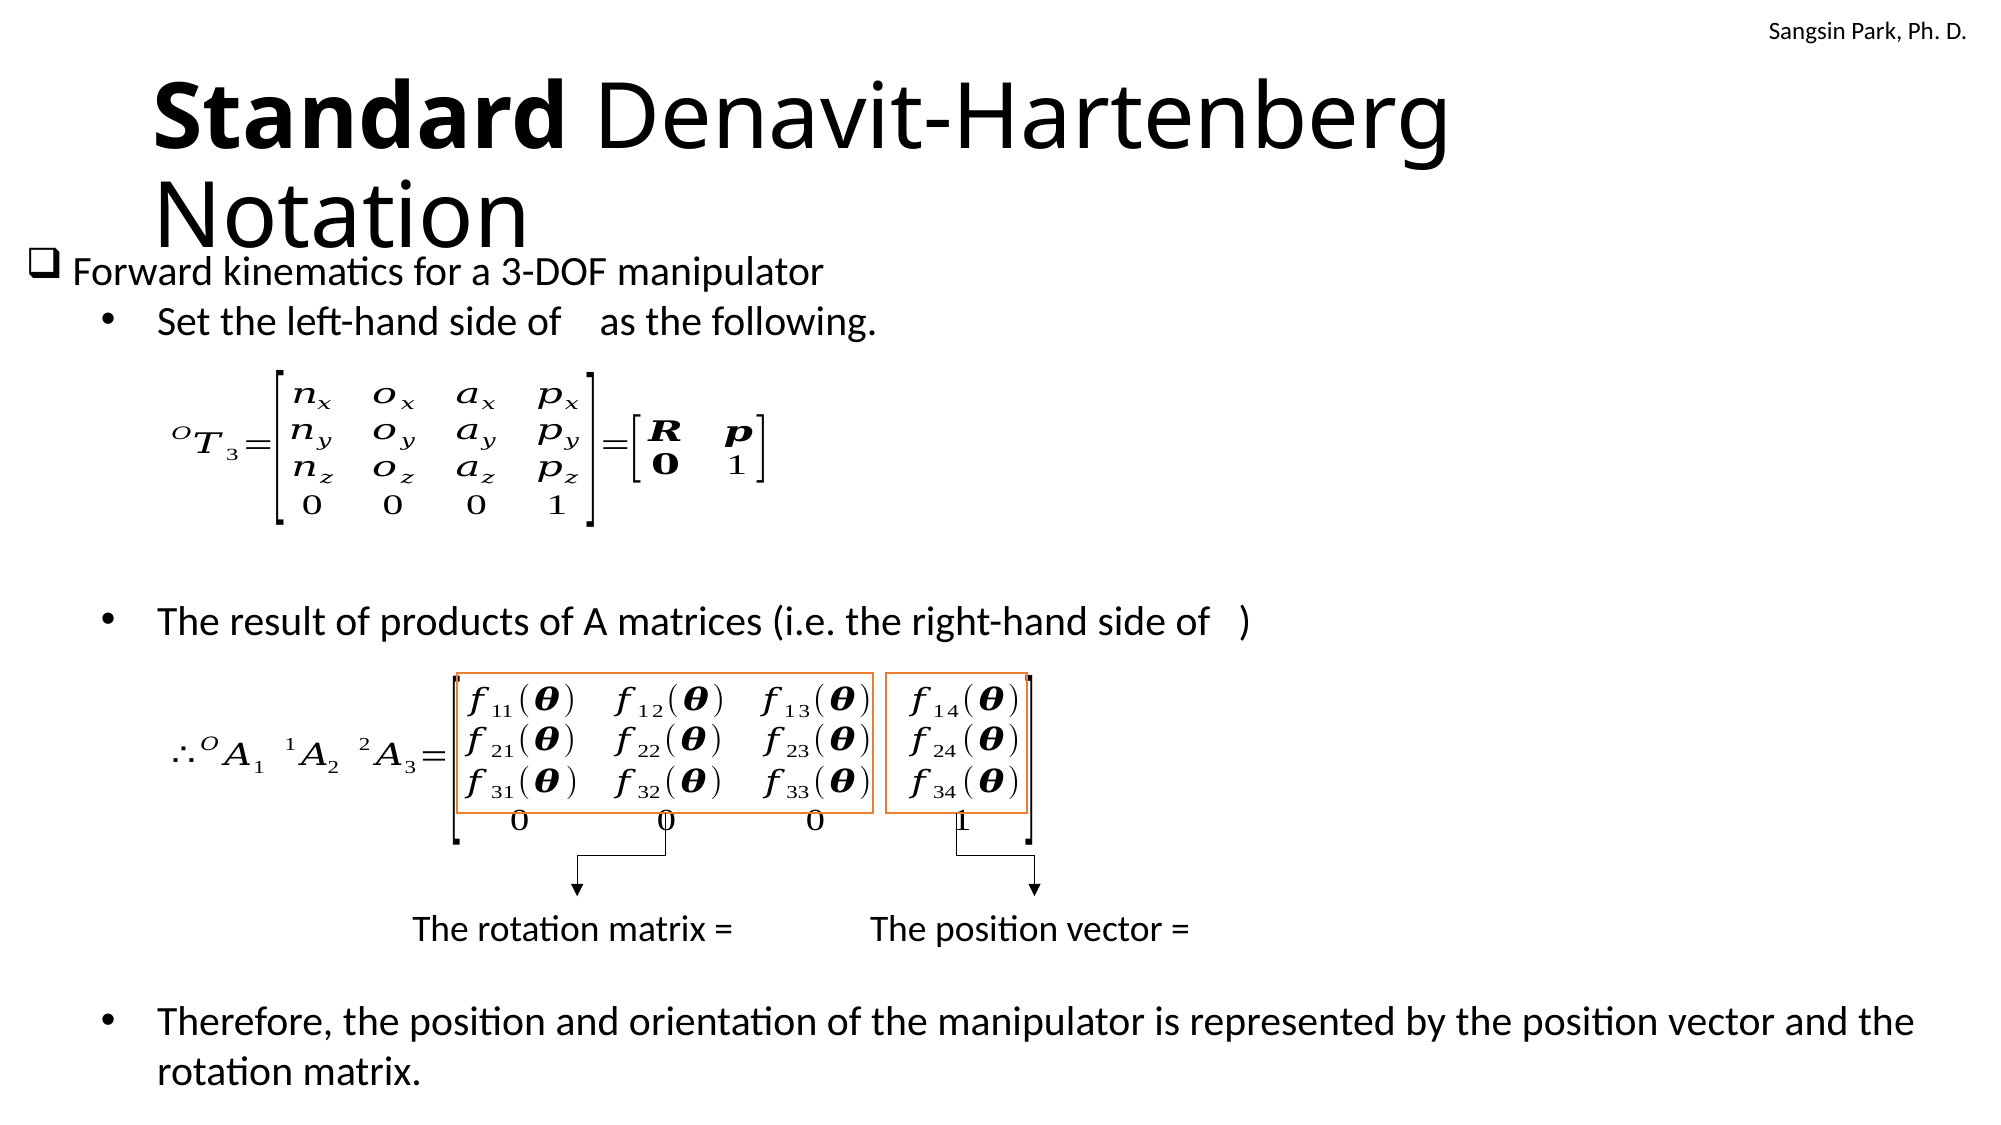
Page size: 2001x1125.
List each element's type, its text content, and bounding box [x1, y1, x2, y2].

text_box [456, 672, 874, 814]
title Standard Denavit-Hartenberg Notation [137, 59, 1863, 278]
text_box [953, 815, 1037, 894]
text_box [885, 672, 1028, 814]
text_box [579, 810, 663, 899]
